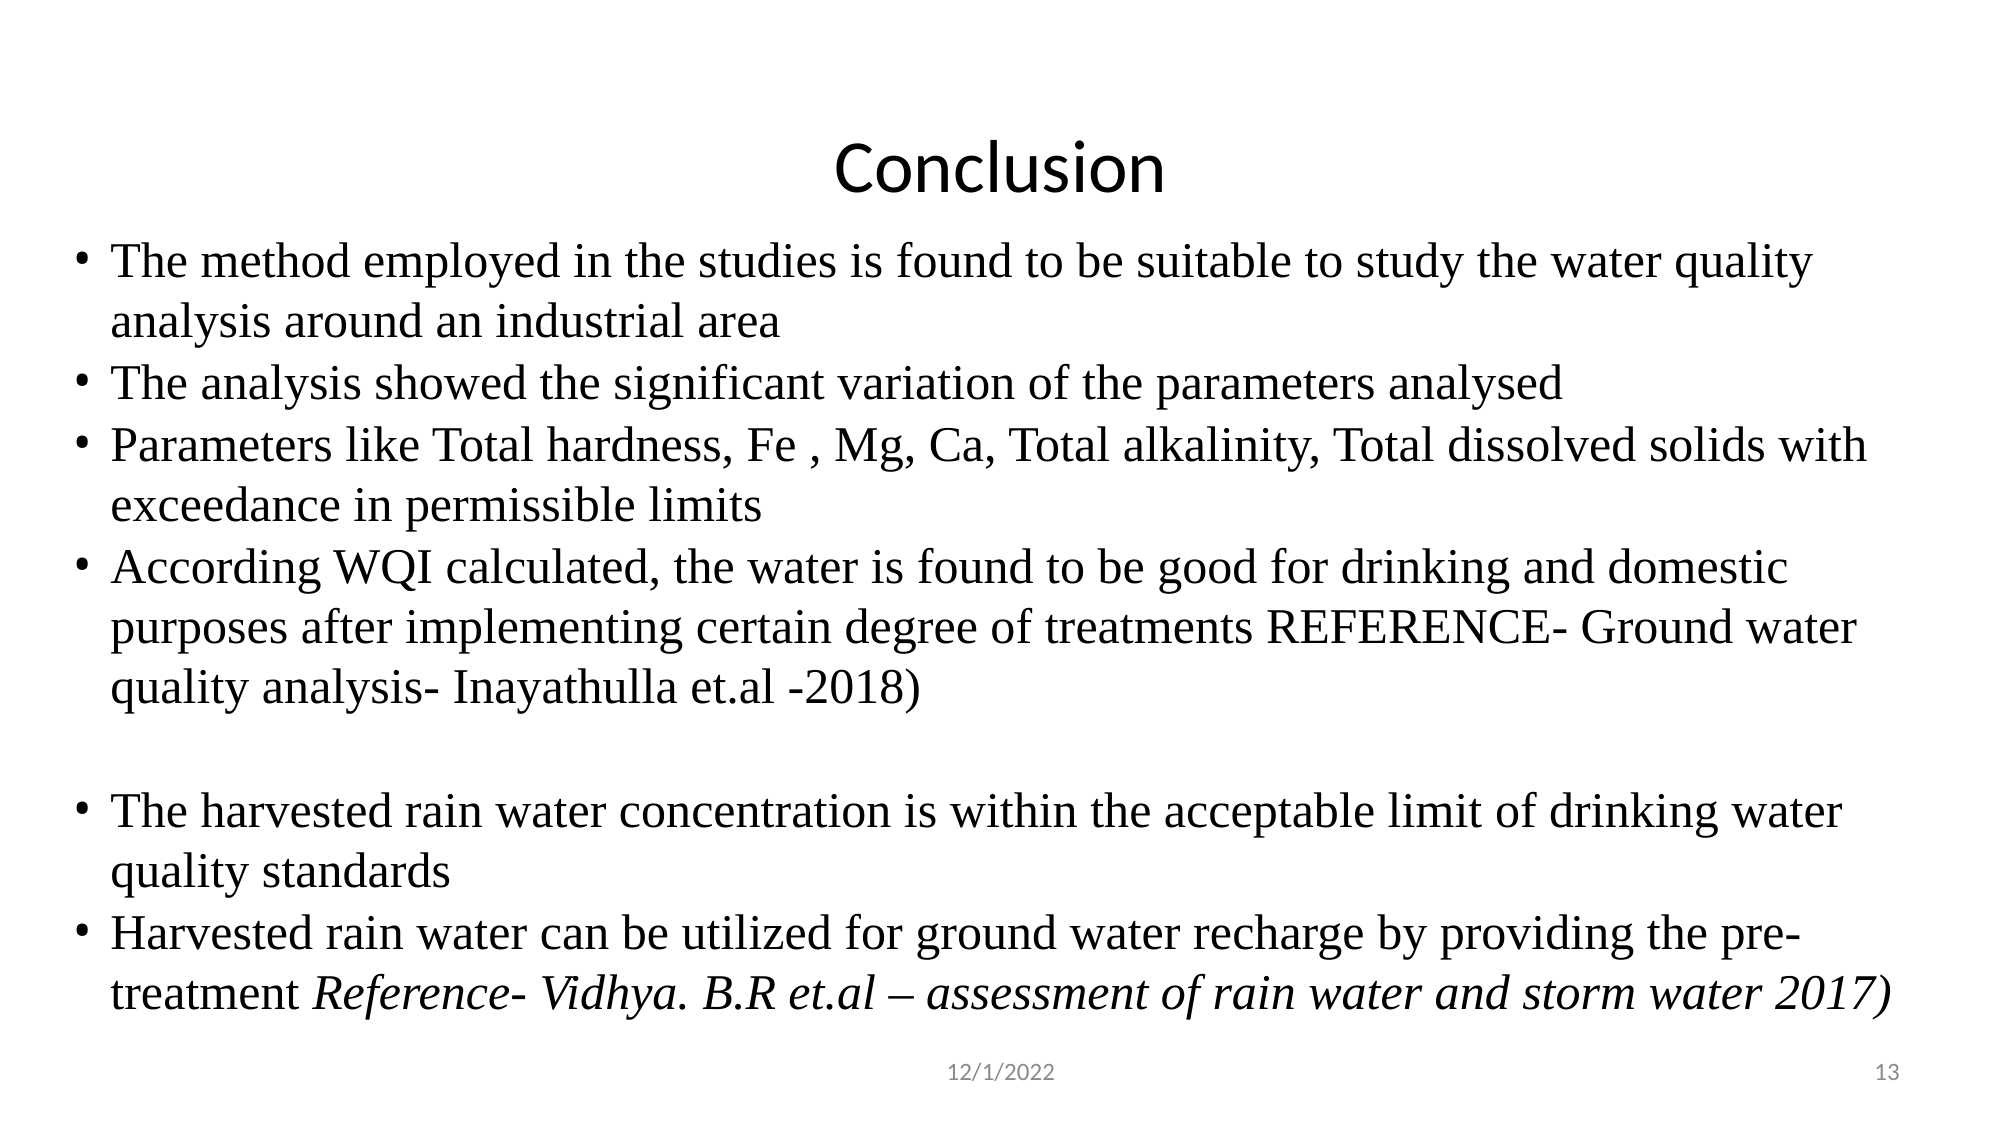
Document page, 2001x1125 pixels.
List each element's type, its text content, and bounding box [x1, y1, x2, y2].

text_box The method employed in the studies is found to be suitable to study the water quality analysis around an industrial area The analysis showed the significant variation of the parameters analysed Parameters like Total hardness, Fe , Mg, Ca, Total alkalinity, Total dissolved solids with exceedance in permissible limits According WQI calculated, the water is found to be good for drinking and domestic purposes after implementing certain degree of treatments REFERENCE- Ground water quality analysis- Inayathulla et.al -2018) The harvested rain water concentration is within the acceptable limit of drinking water quality standards Harvested rain water can be utilized for ground water recharge by providing the pre-treatment Reference- Vidhya. B.R et.al – assessment of rain water and storm water 2017) [70, 224, 1930, 1125]
title Conclusion [818, 66, 1182, 224]
